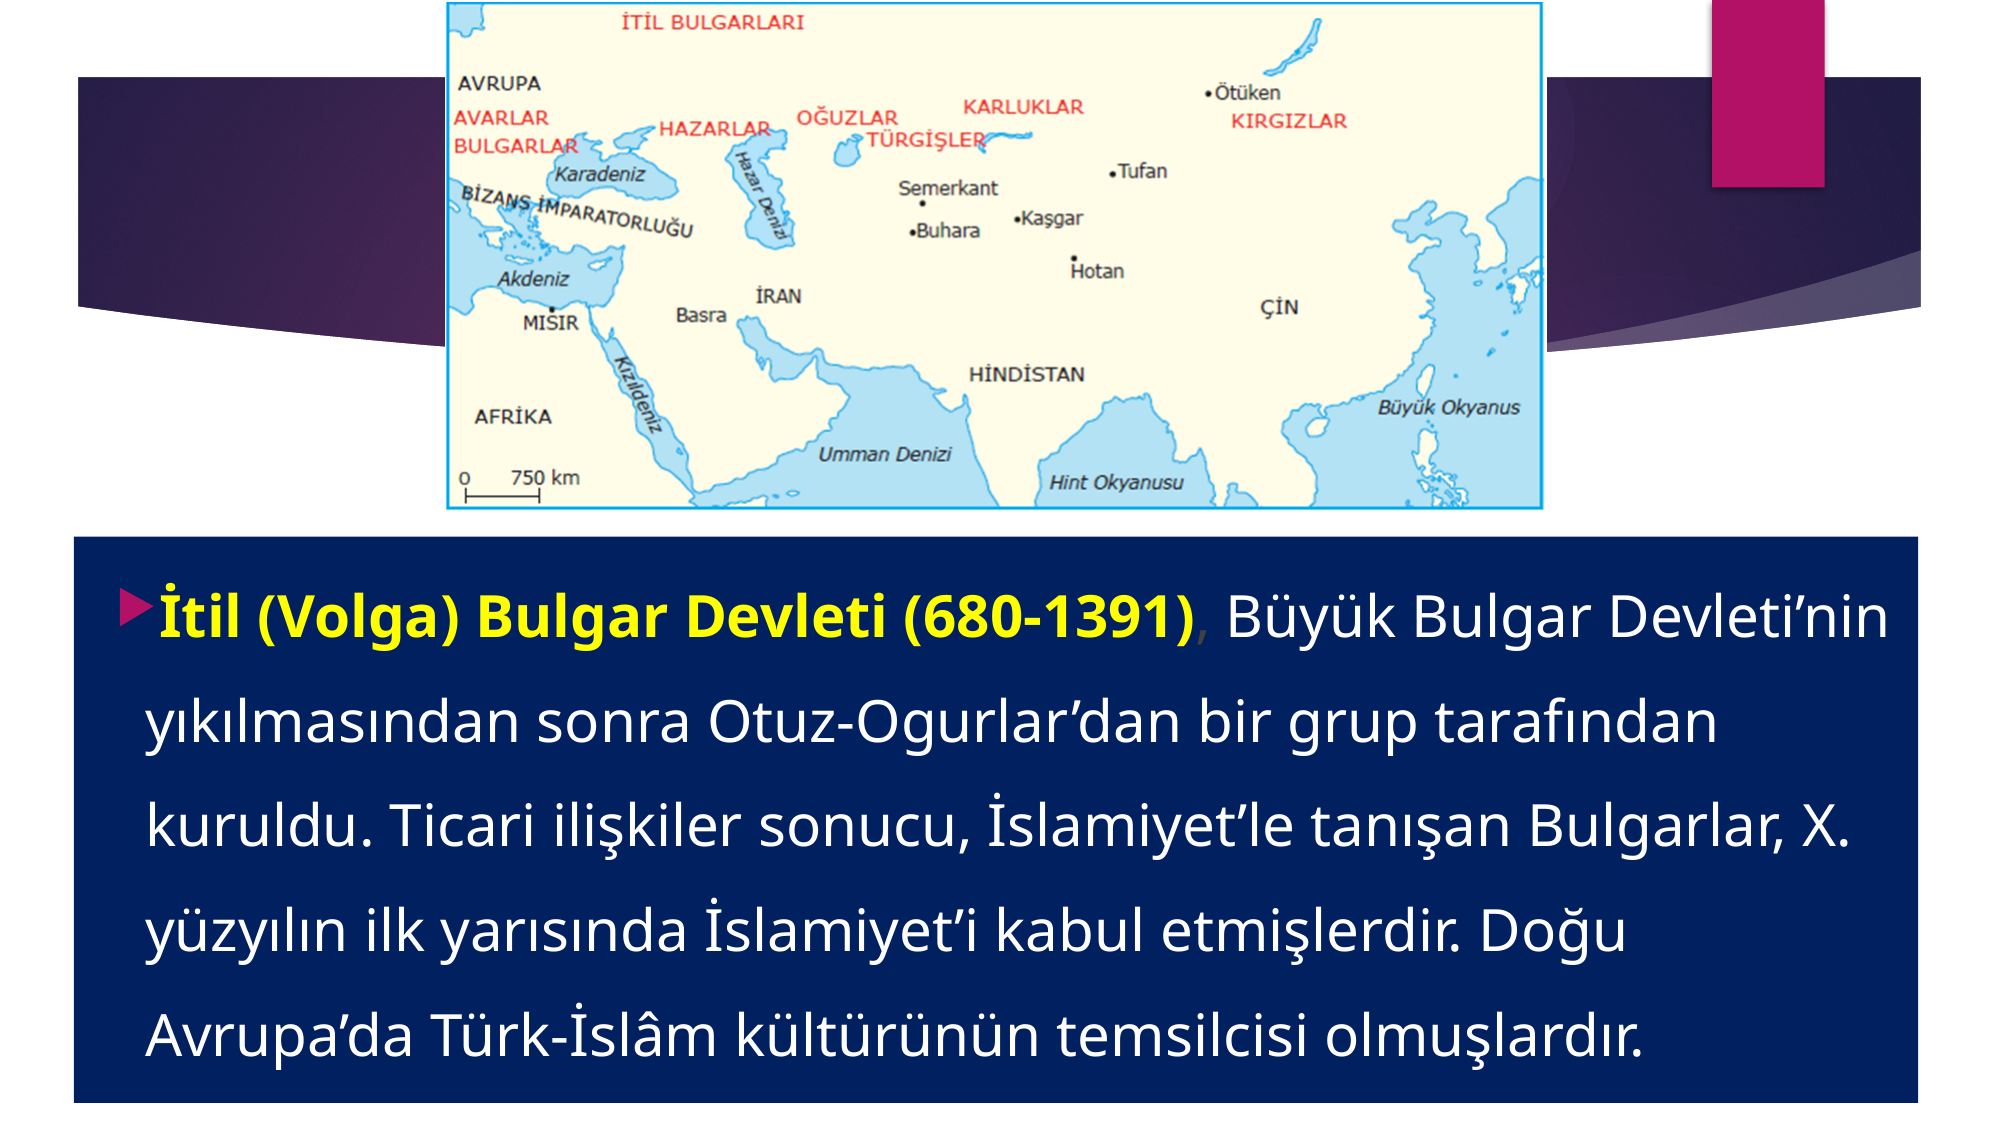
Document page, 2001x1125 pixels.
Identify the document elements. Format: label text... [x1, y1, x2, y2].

list İtil (Volga) Bulgar Devleti (680-1391), Büyük Bulgar Devleti’nin yıkılmasından sonra Otuz-Ogurlar’dan bir grup tarafından kuruldu. Ticari ilişkiler sonucu, İslamiyet’le tanışan Bulgarlar, X. yüzyılın ilk yarısında İslamiyet’i kabul etmişlerdir. Doğu Avrupa’da Türk-İslâm kültürünün temsilcisi olmuşlardır. [73, 536, 1919, 1103]
picture [450, 5, 1539, 506]
picture [445, 1, 1547, 514]
